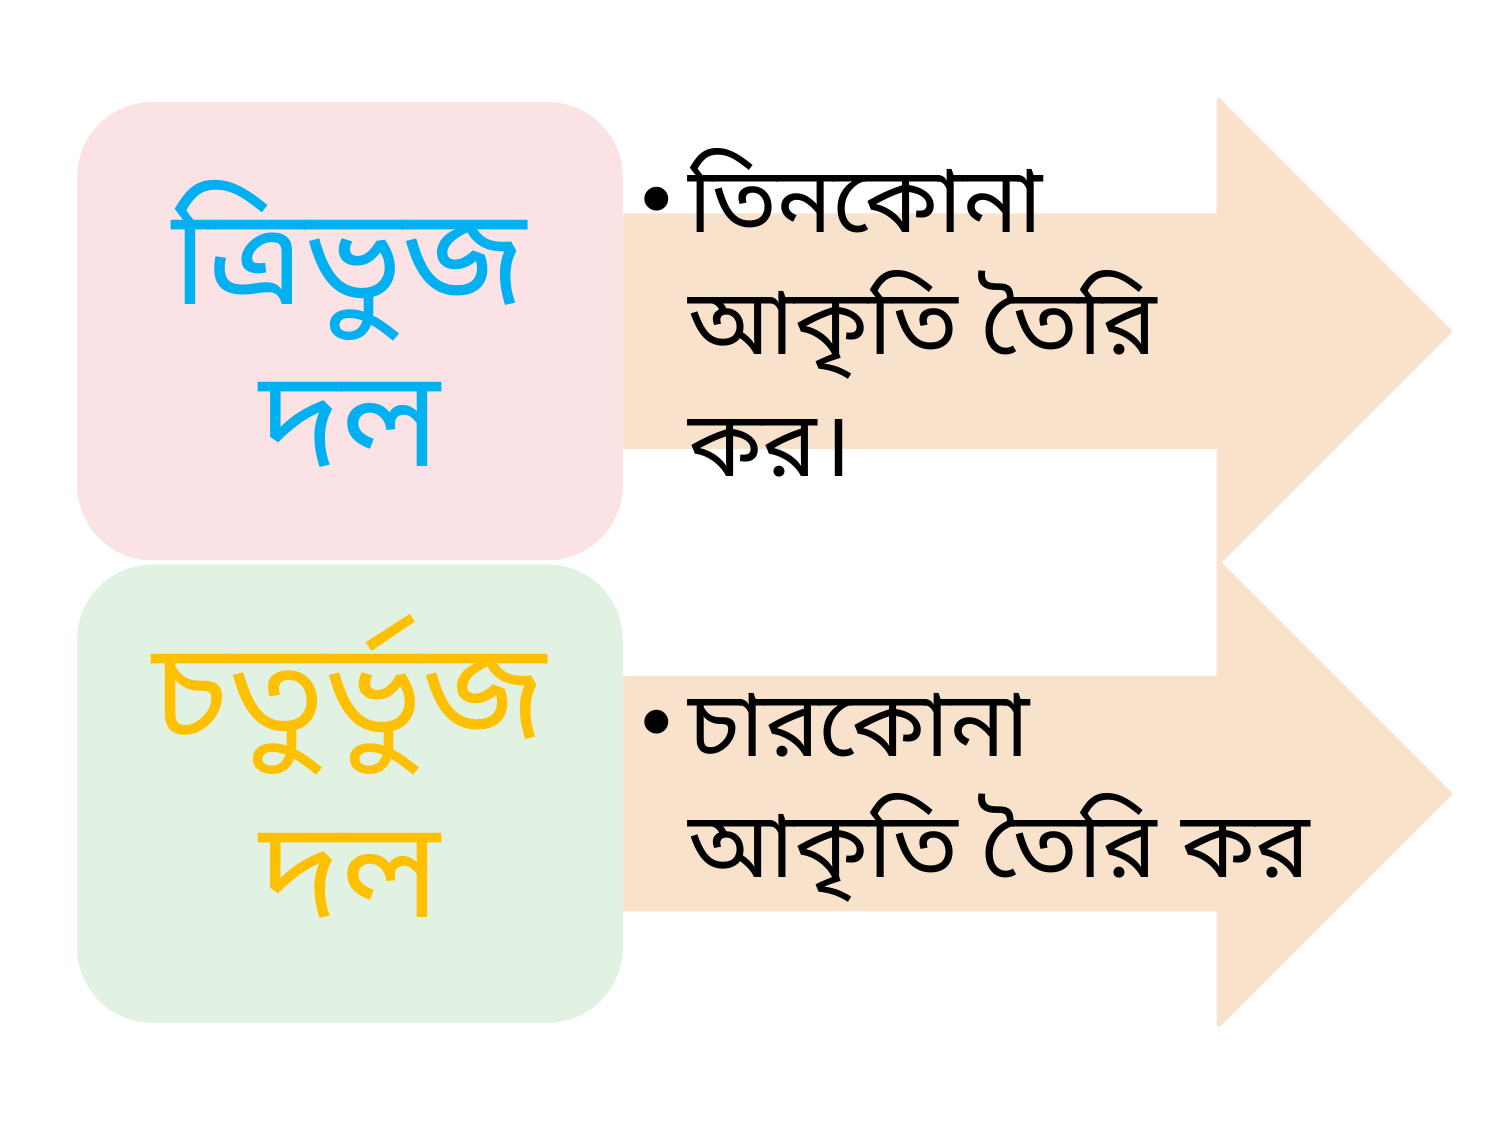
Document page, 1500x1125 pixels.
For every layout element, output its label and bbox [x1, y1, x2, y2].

text_box [74, 99, 1451, 1026]
